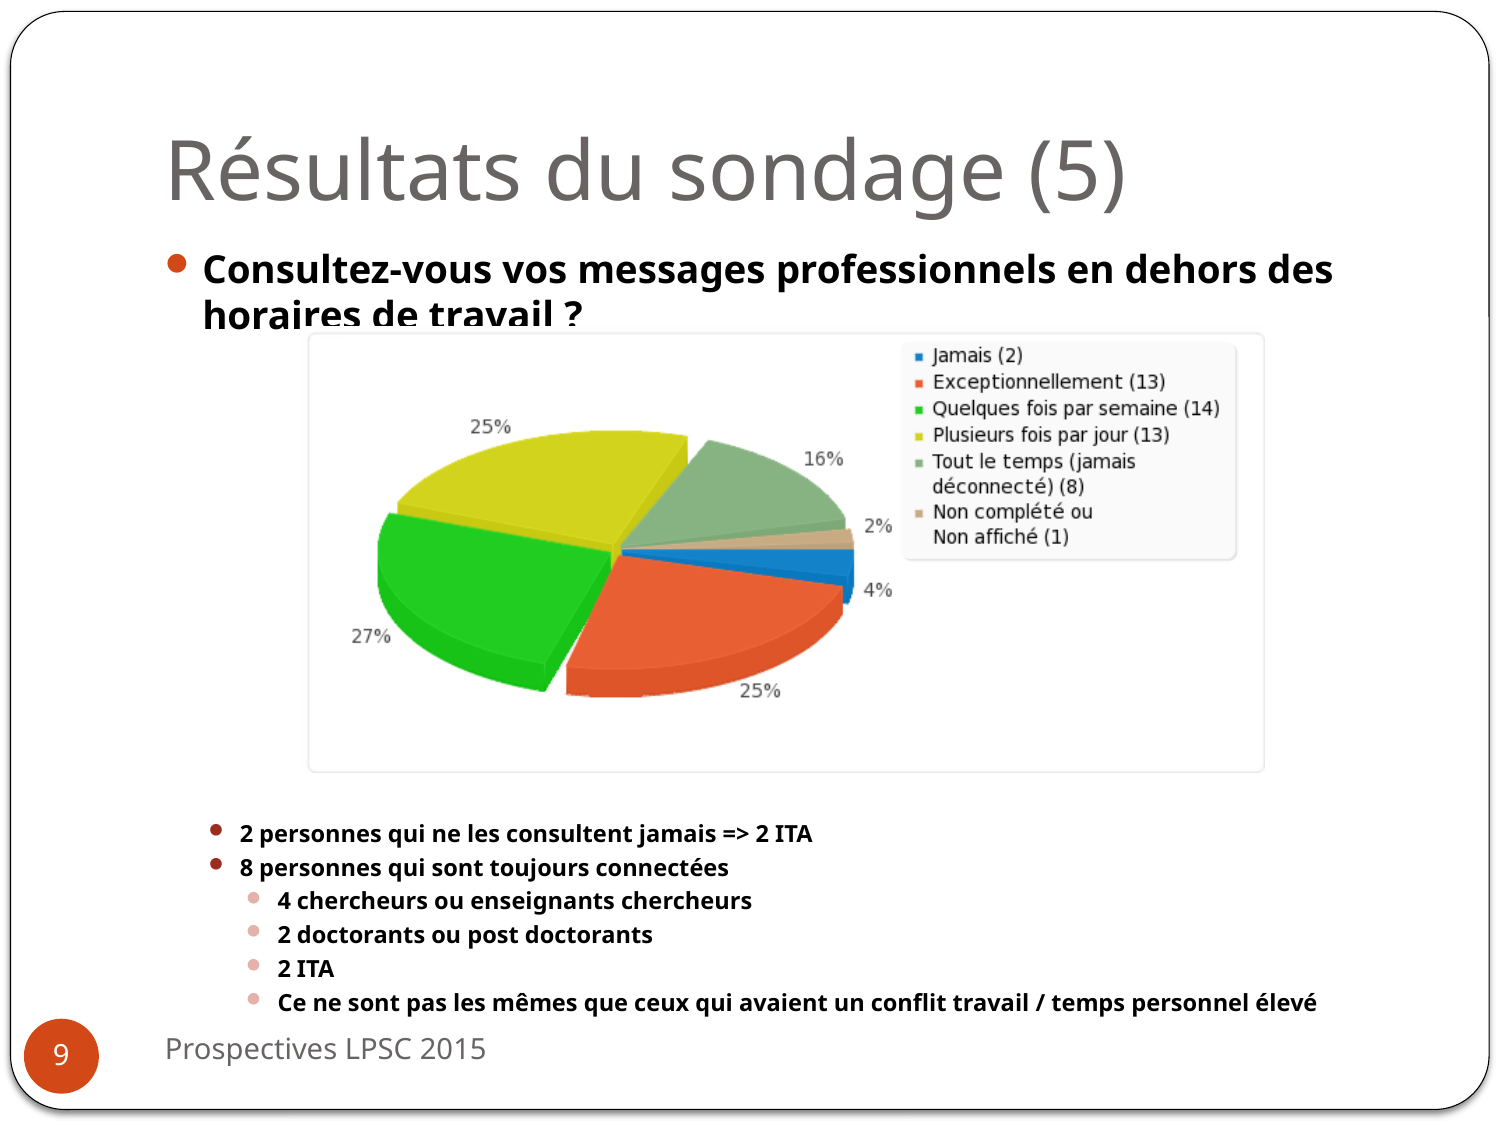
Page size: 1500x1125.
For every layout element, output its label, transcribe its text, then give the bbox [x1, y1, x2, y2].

picture [300, 326, 1265, 774]
title Résultats du sondage (5) [150, 45, 1425, 233]
footer Prospectives LPSC 2015 [150, 1024, 800, 1088]
list Consultez-vous vos messages professionnels en dehors des horaires de travail ? 2 personnes qui ne les consultent jamais => 2 ITA 8 personnes qui sont toujours connectées 4 chercheurs ou enseignants chercheurs 2 doctorants ou post doctorants 2 ITA Ce ne sont pas les mêmes que ceux qui avaient un conflit travail / temps personnel élevé [150, 237, 1425, 1024]
slide_number 9 [23, 1018, 99, 1094]
